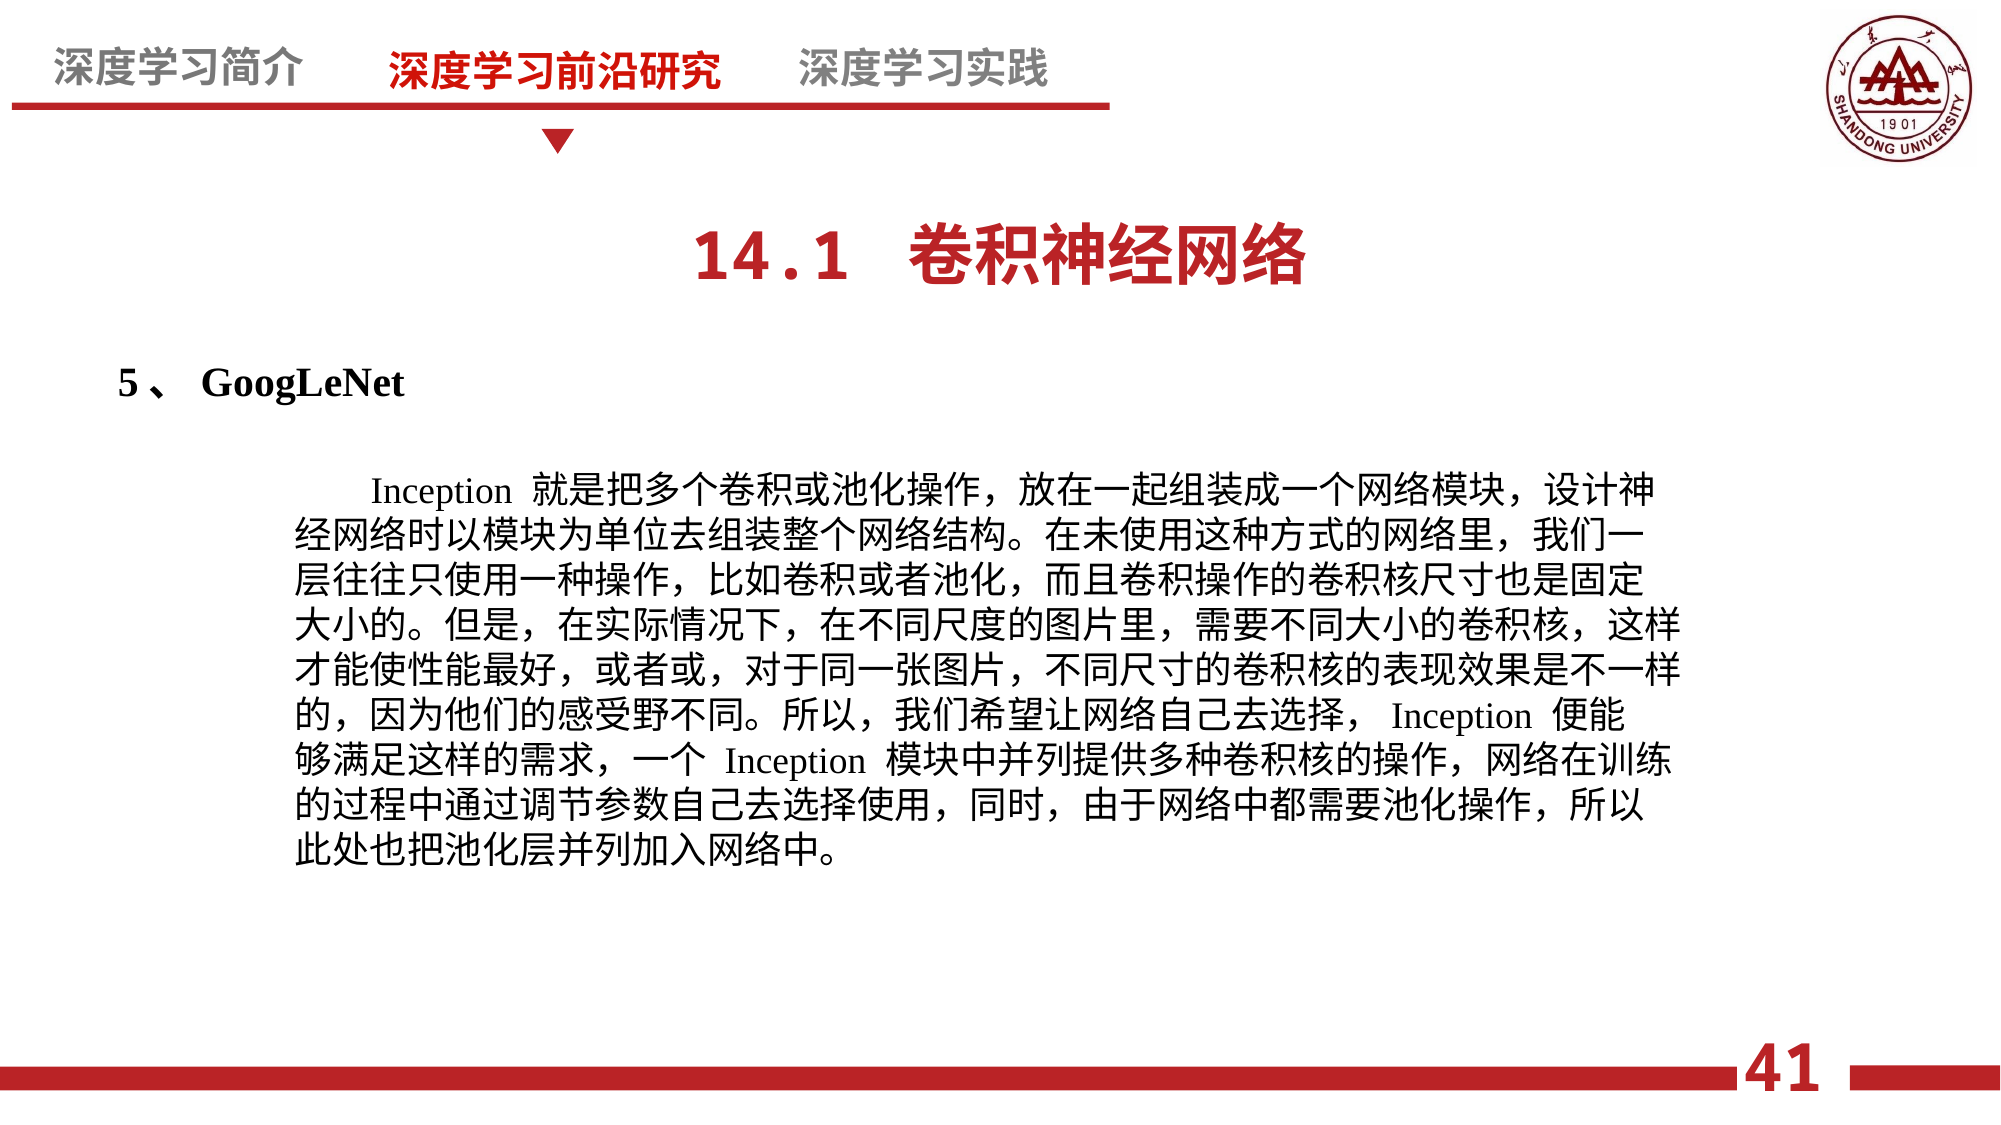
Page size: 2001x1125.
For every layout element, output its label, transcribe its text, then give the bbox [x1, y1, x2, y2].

text_box 14.1 卷积神经网络 [677, 205, 1323, 300]
picture [1820, 9, 1977, 167]
text_box 5、GoogLeNet [103, 347, 1116, 413]
text_box Inception 就是把多个卷积或池化操作，放在一起组装成一个网络模块，设计神 经网络时以模块为单位去组装整个网络结构。在未使用这种方式的网络里，我们一 层往往只使用一种操作，比如卷积或者池化，而且卷积操作的卷积核尺寸也是固定 大小的。但是，在实际情况下，在不同尺度的图片里，需要不同大小的卷积核，这样 才能使性能最好，或者或，对于同一张图片，不同尺寸的卷积核的表现效果是不一样的，因为他们的感受野不同。所以，我们希望让网络自己去选择，Inception 便能 够满足这样的需求，一个 Inception 模块中并列提供多种卷积核的操作，网络在训练 的过程中通过调节参数自己去选择使用，同时，由于网络中都需要池化操作，所以 此处也把池化层并列加入网络中。 [279, 458, 1720, 879]
